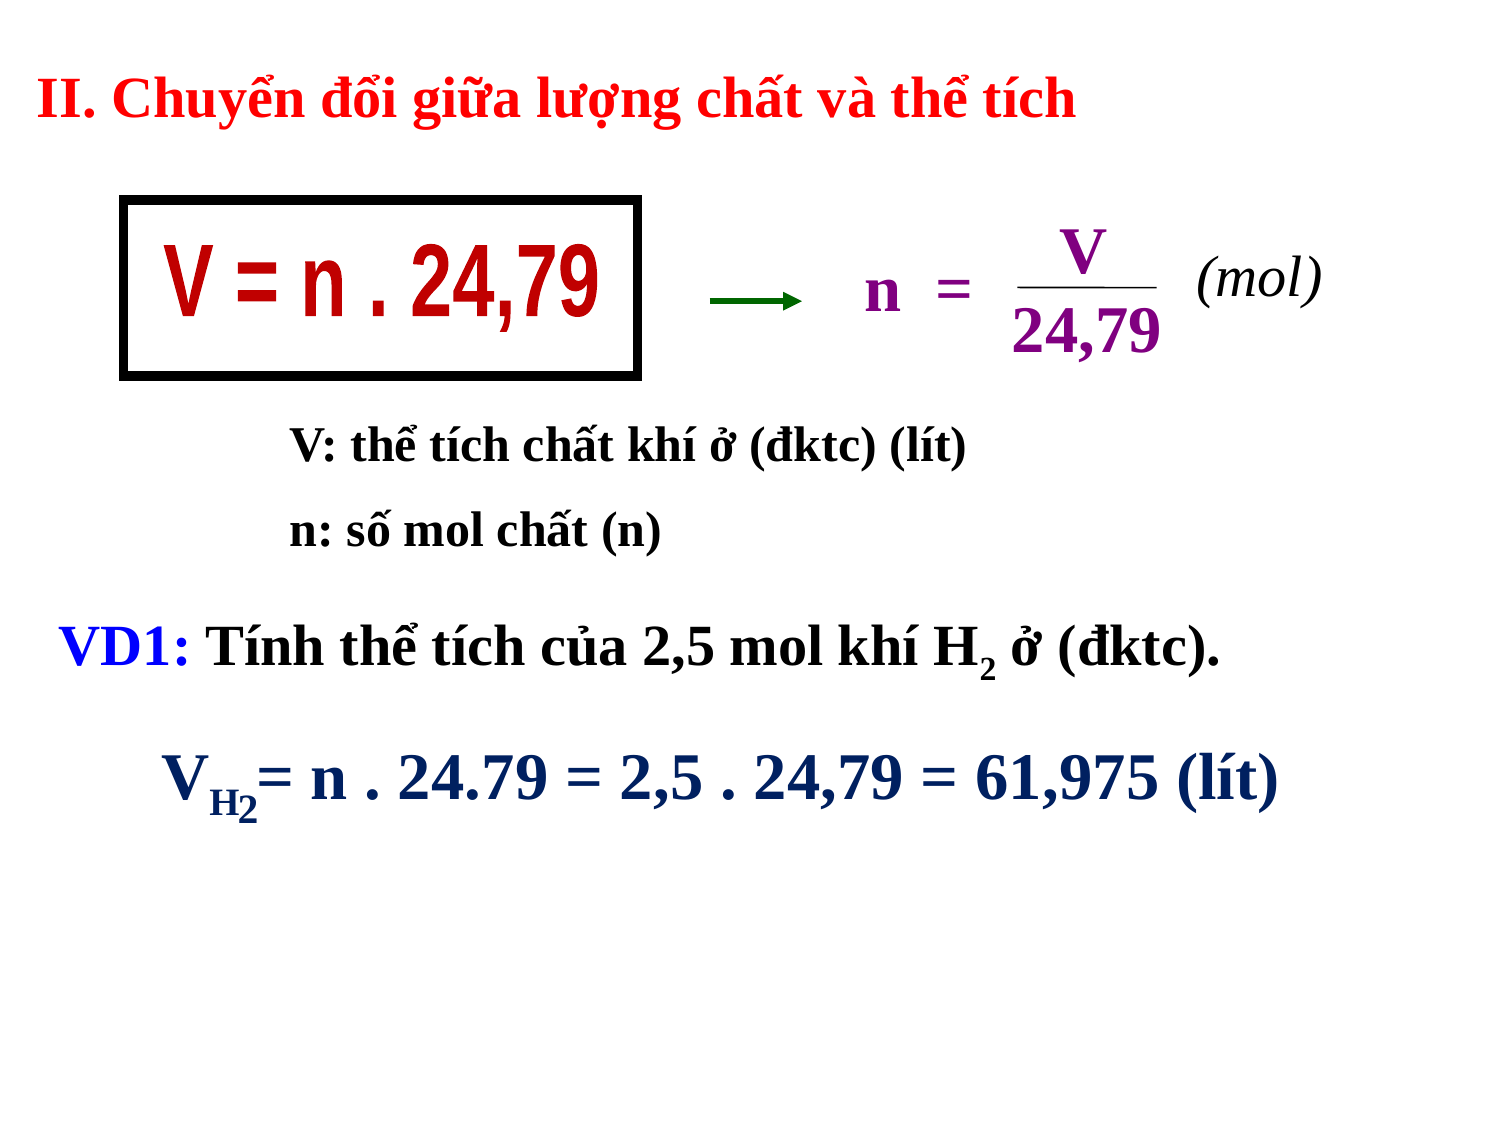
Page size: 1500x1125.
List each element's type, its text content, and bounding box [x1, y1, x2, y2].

text_box V: thể tích chất khí ở (đktc) (lít) n: số mol chất (n) [274, 404, 1101, 565]
text_box VD1: Tính thể tích của 2,5 mol khí H2 ở (đktc). [44, 600, 1441, 695]
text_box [146, 724, 1366, 841]
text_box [849, 199, 1413, 374]
text_box II. Chuyển đổi giữa lượng chất và thể tích [21, 51, 1413, 137]
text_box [123, 199, 638, 377]
